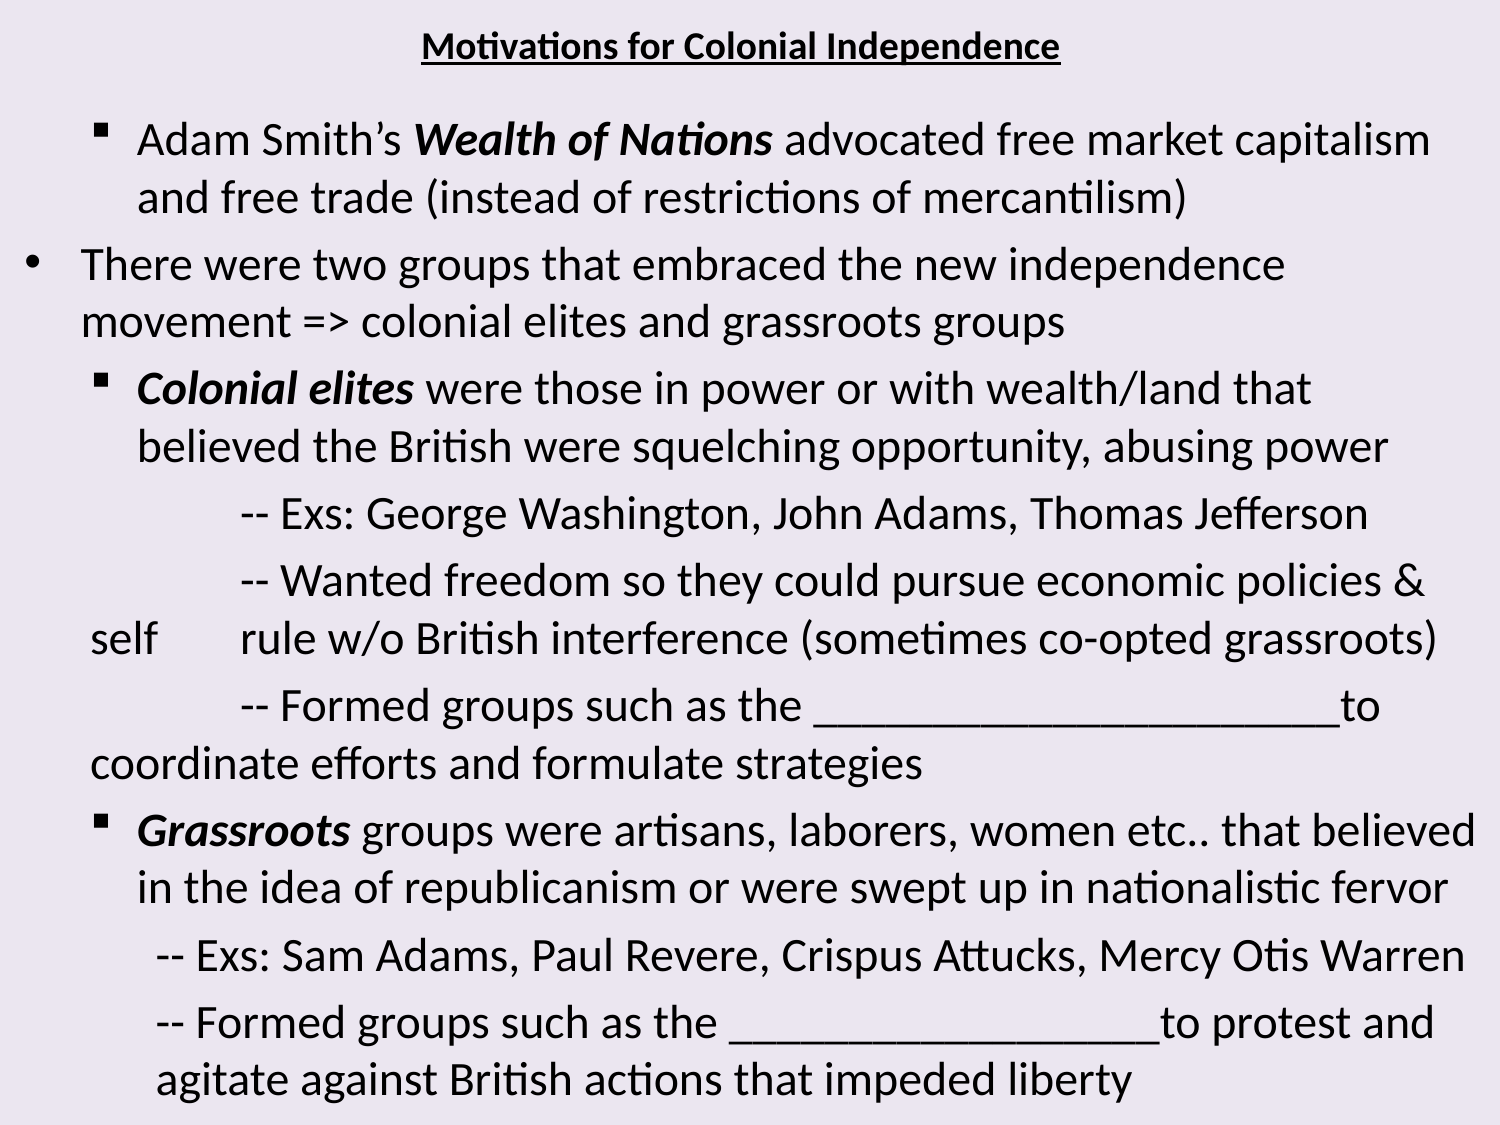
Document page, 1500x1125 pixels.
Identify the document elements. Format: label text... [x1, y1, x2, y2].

title Motivations for Colonial Independence [3, 12, 1479, 75]
list Adam Smith’s Wealth of Nations advocated free market capitalism and free trade (instead of restrictions of mercantilism) There were two groups that embraced the new independence movement => colonial elites and grassroots groups Colonial elites were those in power or with wealth/land that believed the British were squelching opportunity, abusing power -- Exs: George Washington, John Adams, Thomas Jefferson -- Wanted freedom so they could pursue economic policies & self rule w/o British interference (sometimes co-opted grassroots) -- Formed groups such as the ______________________to coordinate efforts and formulate strategies Grassroots groups were artisans, laborers, women etc.. that believed in the idea of republicanism or were swept up in nationalistic fervor -- Exs: Sam Adams, Paul Revere, Crispus Attucks, Mercy Otis Warren -- Formed groups such as the __________________to protest and agitate against British actions that impeded liberty [0, 99, 1500, 1125]
